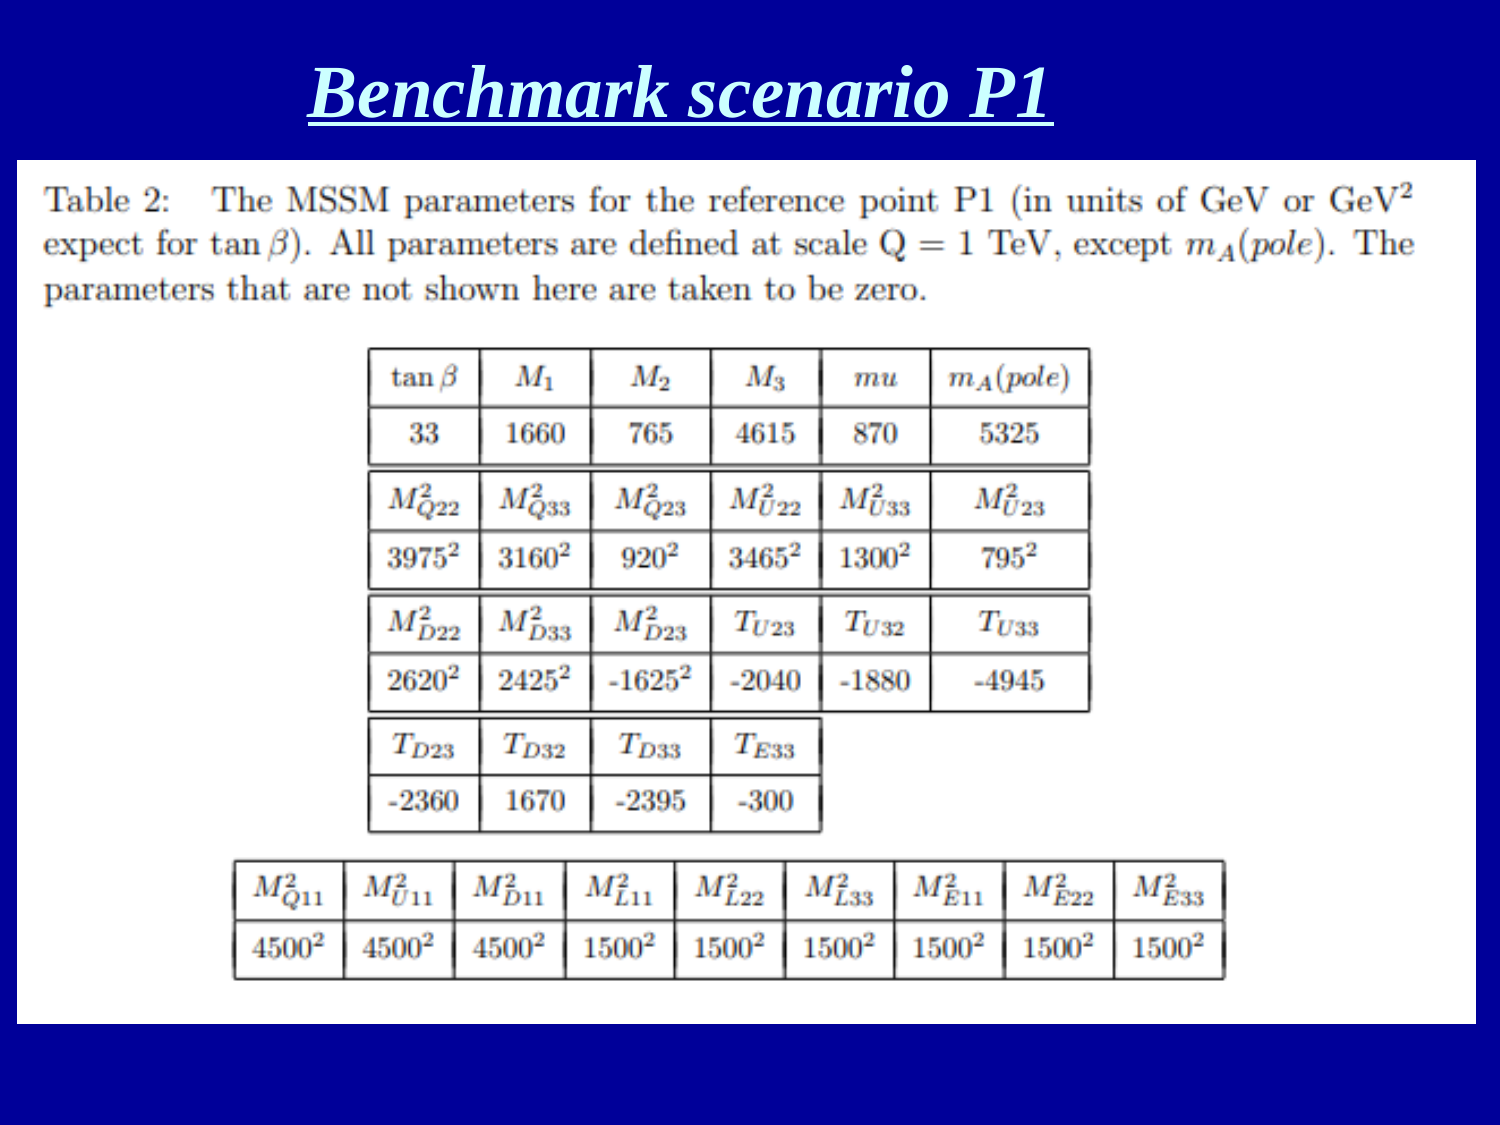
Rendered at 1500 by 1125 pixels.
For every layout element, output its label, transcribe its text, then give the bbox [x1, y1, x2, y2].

text_box Benchmark scenario P1 [293, 35, 1069, 141]
picture [17, 160, 1476, 1024]
